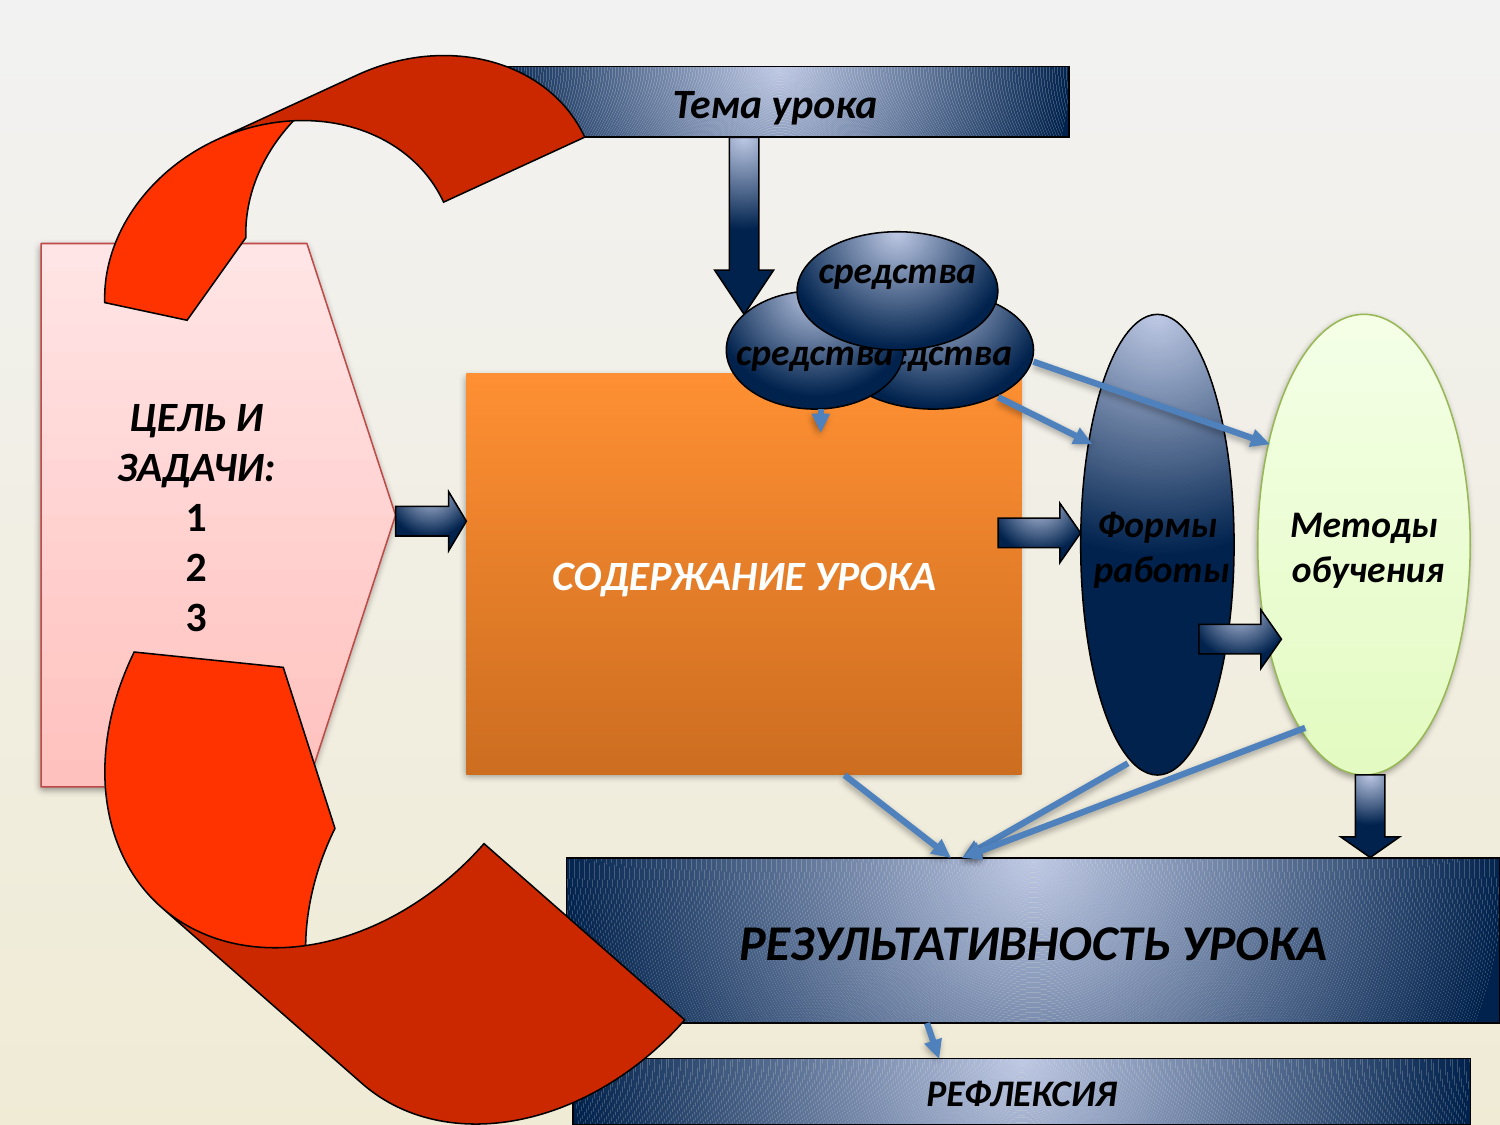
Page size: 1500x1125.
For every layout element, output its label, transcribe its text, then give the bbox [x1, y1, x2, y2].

text_box РЕФЛЕКСИЯ [572, 1058, 1471, 1125]
text_box Тема урока [508, 66, 1070, 138]
text_box [1340, 774, 1400, 857]
text_box [980, 760, 1130, 845]
text_box [811, 408, 831, 433]
text_box СОДЕРЖАНИЕ УРОКА [466, 373, 1022, 775]
text_box [714, 137, 774, 314]
text_box [104, 652, 685, 1125]
text_box ЦЕЛЬ И ЗАДАЧИ: 1 2 3 [40, 242, 395, 788]
text_box РЕЗУЛЬТАТИВНОСТЬ УРОКА [566, 857, 1500, 1024]
text_box [842, 772, 951, 858]
text_box средства [797, 231, 998, 350]
text_box [998, 503, 1081, 563]
text_box [924, 1022, 942, 1059]
text_box Формы работы [1080, 396, 1235, 776]
text_box Методы обучения [1256, 313, 1472, 775]
text_box [1032, 358, 1270, 447]
text_box [996, 394, 1093, 445]
text_box [962, 724, 1307, 860]
text_box [395, 491, 467, 551]
text_box Формы работы [1103, 314, 1223, 423]
text_box средства [726, 292, 904, 410]
text_box [104, 55, 585, 321]
text_box [1198, 609, 1282, 669]
text_box средства [871, 303, 1034, 410]
